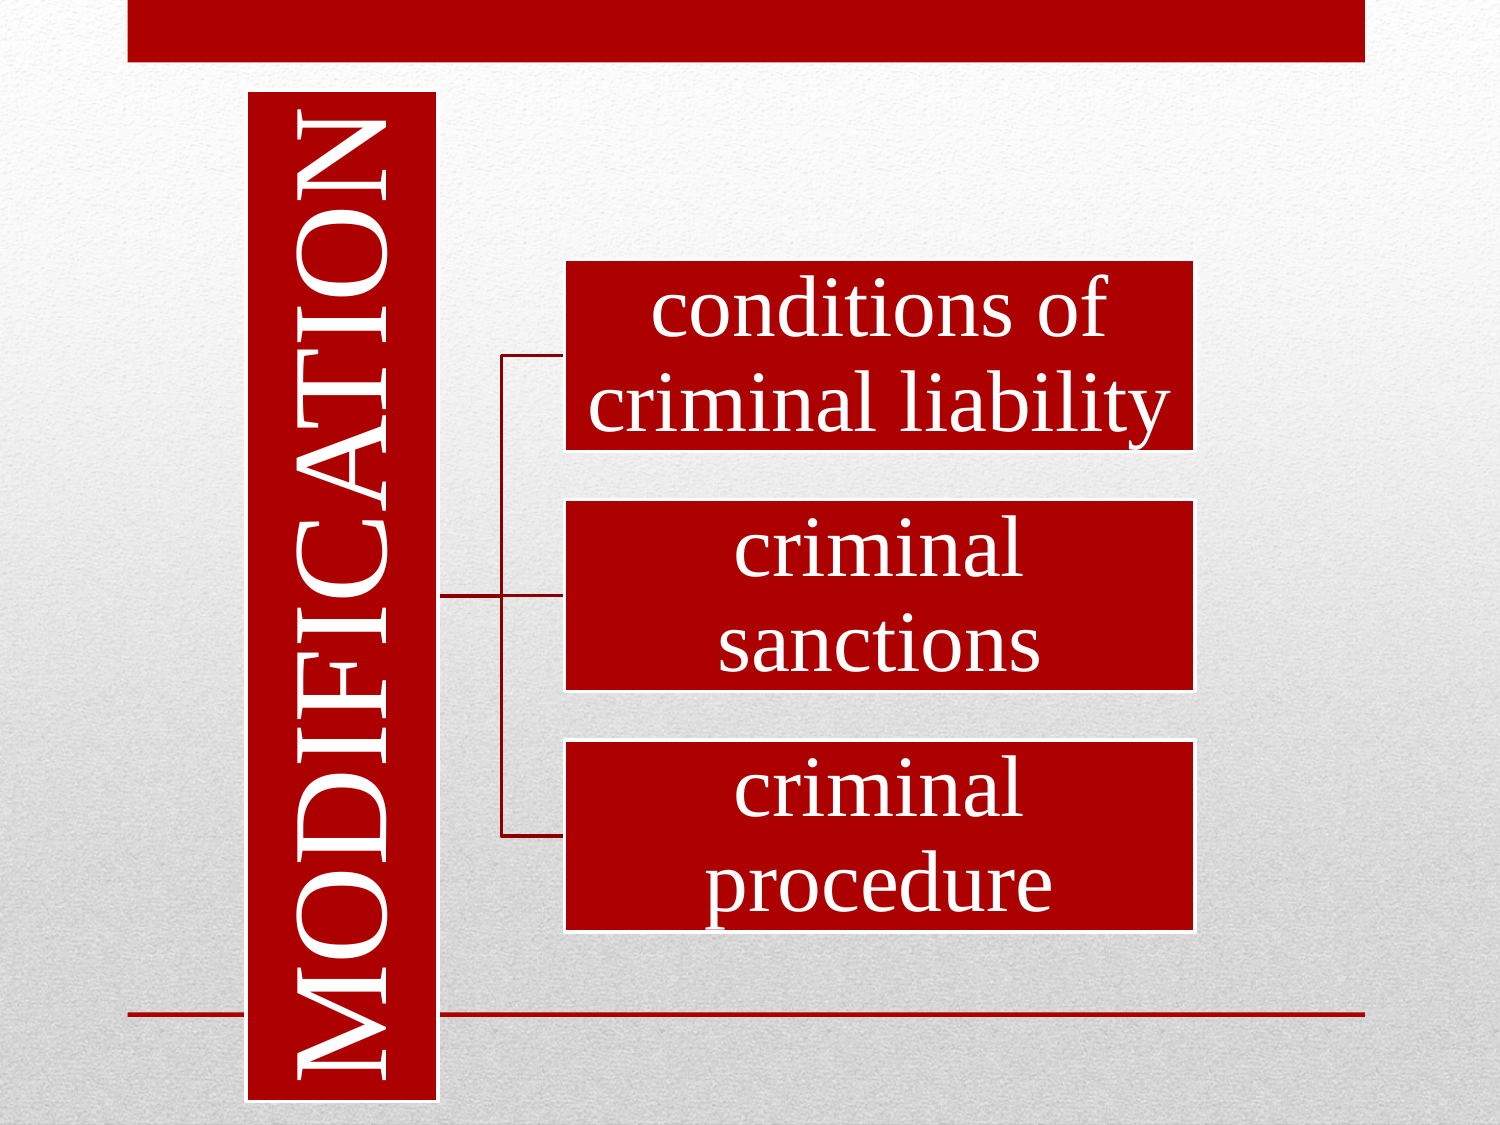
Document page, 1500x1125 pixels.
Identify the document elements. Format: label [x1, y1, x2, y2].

list [0, 89, 1484, 1103]
